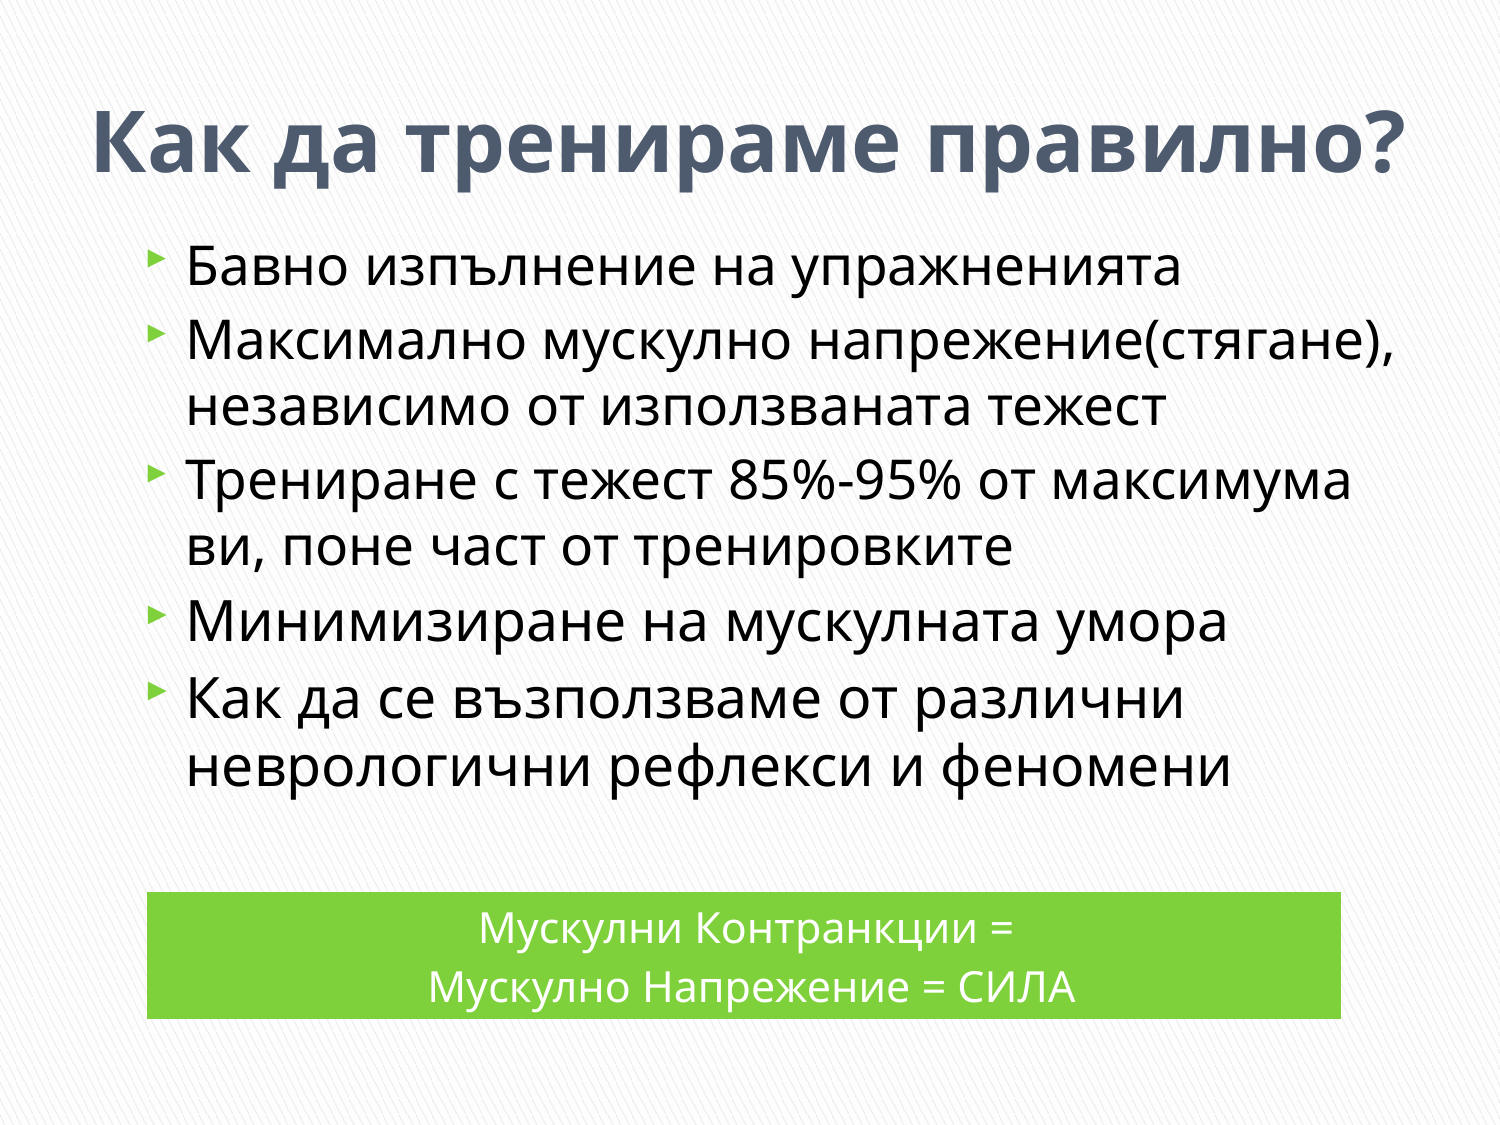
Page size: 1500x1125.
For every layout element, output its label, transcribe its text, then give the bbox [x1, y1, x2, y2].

title Как да тренираме правилно? [75, 44, 1425, 233]
list Бавно изпълнение на упражненията Максимално мускулно напрежение(стягане), независимо от използваната тежест Трениране с тежест 85%-95% от максимума ви, поне част от тренировките Минимизиране на мускулната умора Как да се възползваме от различни неврологични рефлекси и феномени [112, 222, 1413, 870]
list Мускулни Контранкции = Мускулно Напрежение = СИЛА [147, 892, 1341, 1019]
